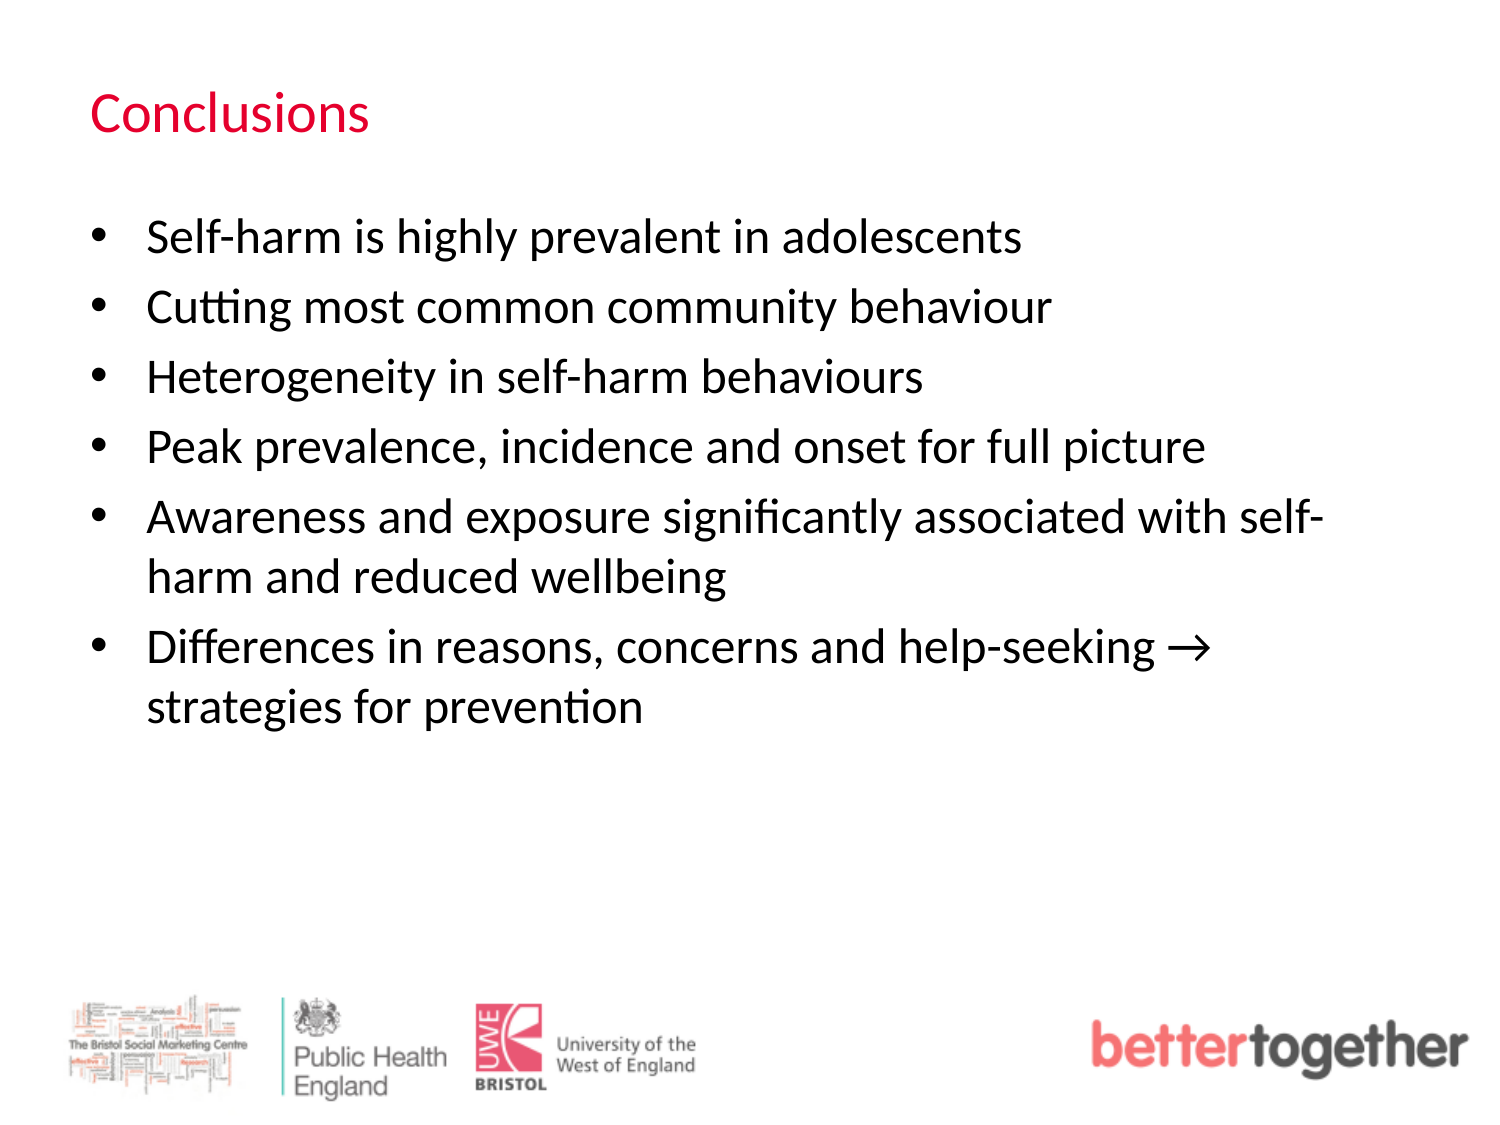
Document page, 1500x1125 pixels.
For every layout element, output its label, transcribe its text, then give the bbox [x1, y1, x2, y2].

list Self-harm is highly prevalent in adolescents Cutting most common community behaviour Heterogeneity in self-harm behaviours Peak prevalence, incidence and onset for full picture Awareness and exposure significantly associated with self-harm and reduced wellbeing Differences in reasons, concerns and help-seeking → strategies for prevention [75, 196, 1425, 976]
title Conclusions [75, 45, 1425, 173]
